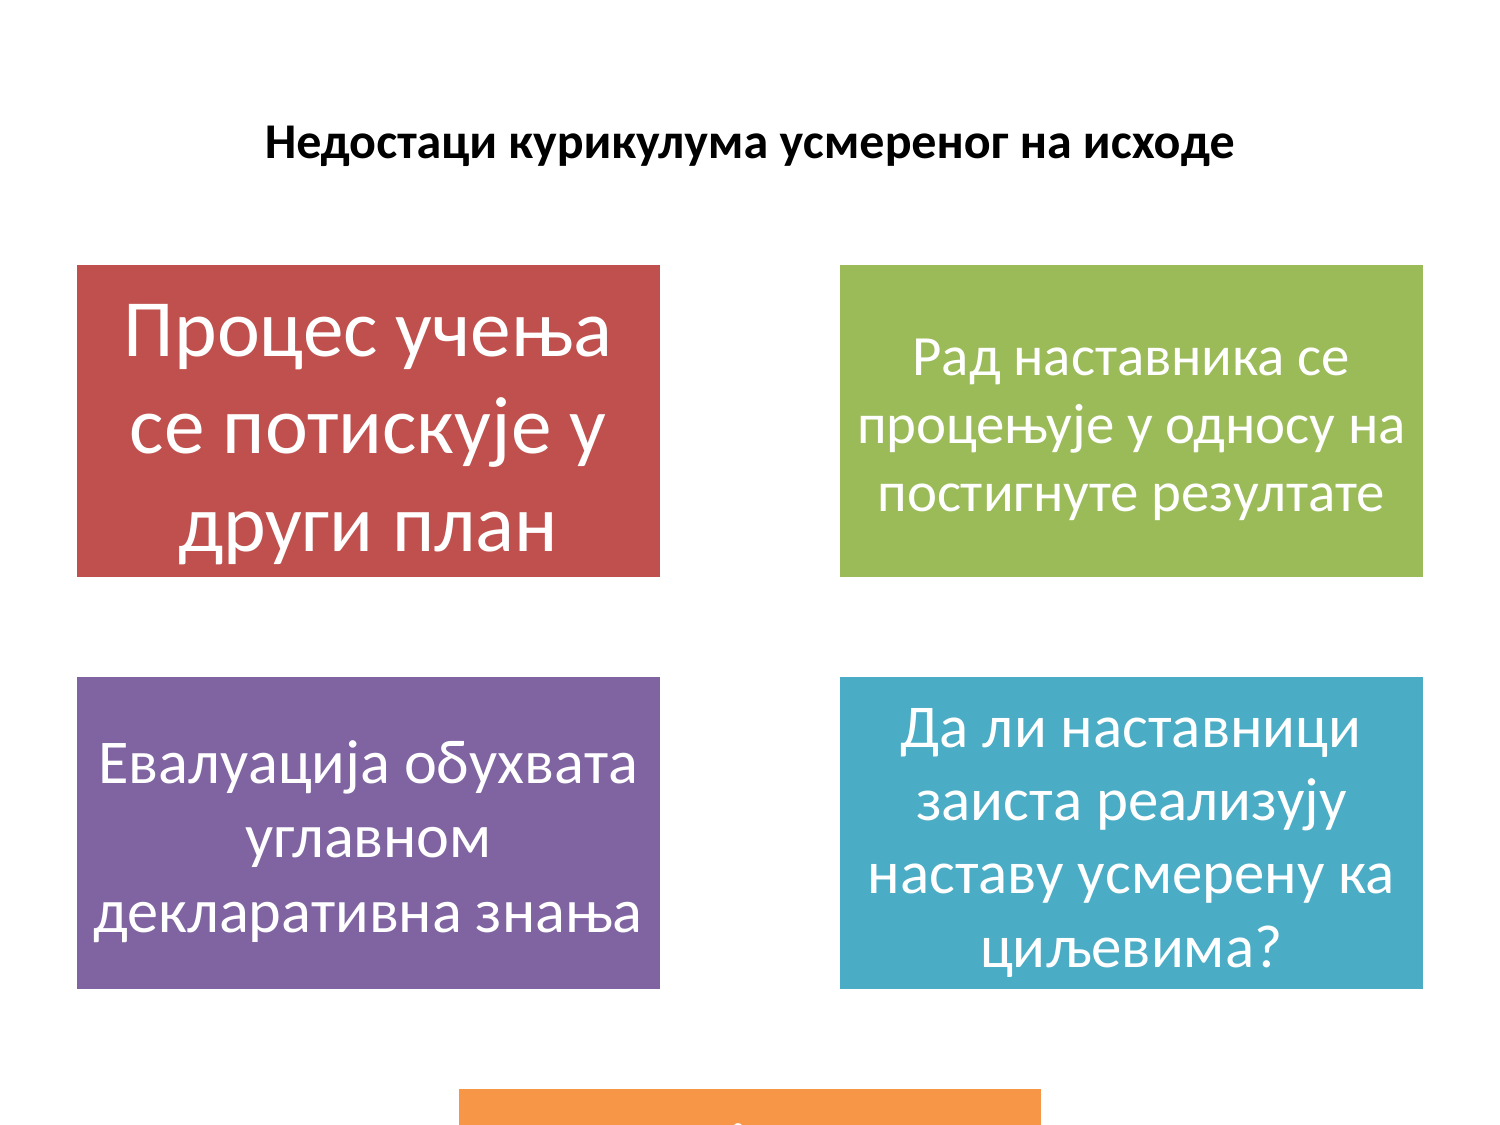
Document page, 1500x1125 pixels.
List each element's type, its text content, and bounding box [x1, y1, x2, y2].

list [74, 262, 1426, 1006]
title Недостаци курикулума усмереног на исходе [75, 45, 1425, 233]
